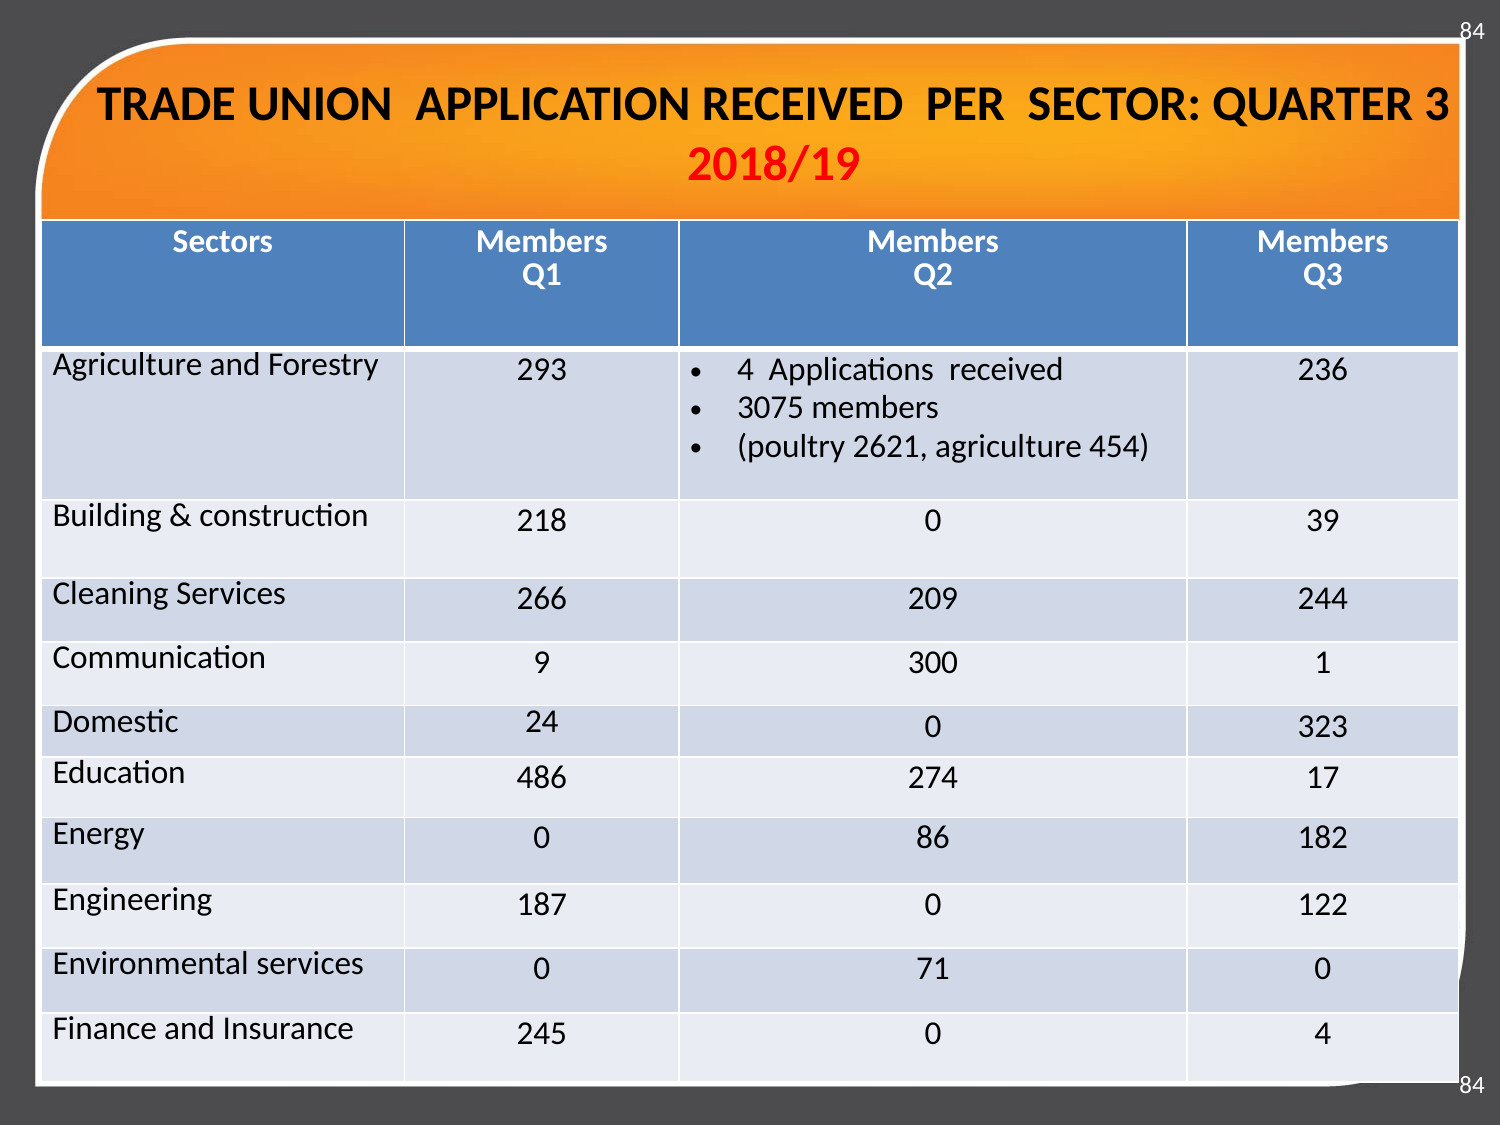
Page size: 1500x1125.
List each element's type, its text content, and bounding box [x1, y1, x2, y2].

text_box 84 [1103, 1042, 1500, 1125]
table_cell Finance and Insurance [42, 1014, 404, 1081]
table_cell 187 [405, 885, 678, 947]
title TRADE UNION APPLICATION RECEIVED PER SECTOR: QUARTER 3 2018/19 [64, 89, 1483, 232]
table_cell 0 [680, 1014, 1186, 1081]
table_cell 274 [680, 758, 1186, 817]
table_cell 86 [680, 818, 1186, 883]
table_cell 0 [680, 885, 1186, 947]
table_cell 0 [1188, 949, 1458, 1012]
table_cell 0 [680, 706, 1186, 756]
table_cell 236 [1188, 352, 1458, 499]
table_cell 244 [1188, 579, 1458, 641]
table_cell 17 [1188, 758, 1458, 817]
table_cell Agriculture and Forestry [42, 352, 404, 499]
table_cell Communication [42, 643, 404, 705]
table_cell Building & construction [42, 501, 404, 577]
table_cell 1 [1188, 643, 1458, 705]
table_header Members Q1 [405, 221, 678, 346]
slide_number 84 [1149, 0, 1500, 60]
table_cell 9 [405, 643, 678, 705]
table_header Members Q2 [680, 221, 1186, 346]
table_cell 218 [405, 501, 678, 577]
table_cell 209 [680, 579, 1186, 641]
table_cell 0 [680, 501, 1186, 577]
table_cell 486 [405, 758, 678, 817]
table_header Sectors [42, 221, 404, 346]
picture [0, 0, 1500, 1125]
table_cell 323 [1188, 706, 1458, 756]
table_cell 300 [680, 643, 1186, 705]
table_header Members Q3 [1188, 221, 1458, 346]
table_cell 4 [1188, 1014, 1458, 1042]
table_cell Cleaning Services [42, 579, 404, 641]
table_cell 266 [405, 579, 678, 641]
table_cell 245 [405, 1014, 678, 1081]
table_cell 0 [405, 818, 678, 883]
table_cell 293 [405, 352, 678, 499]
table_cell 122 [1188, 885, 1458, 947]
table_cell 71 [680, 949, 1186, 1012]
table_cell Engineering [42, 885, 404, 947]
table_cell Domestic [42, 706, 404, 756]
table_cell 24 [405, 706, 678, 756]
table_cell 182 [1188, 818, 1458, 883]
table_cell Environmental services [42, 949, 404, 1012]
table_cell 4 Applications received 3075 members (poultry 2621, agriculture 454) [680, 352, 1186, 499]
table_cell 0 [405, 949, 678, 1012]
table_cell 39 [1188, 501, 1458, 577]
table_cell Education [42, 758, 404, 817]
table_cell Energy [42, 818, 404, 883]
